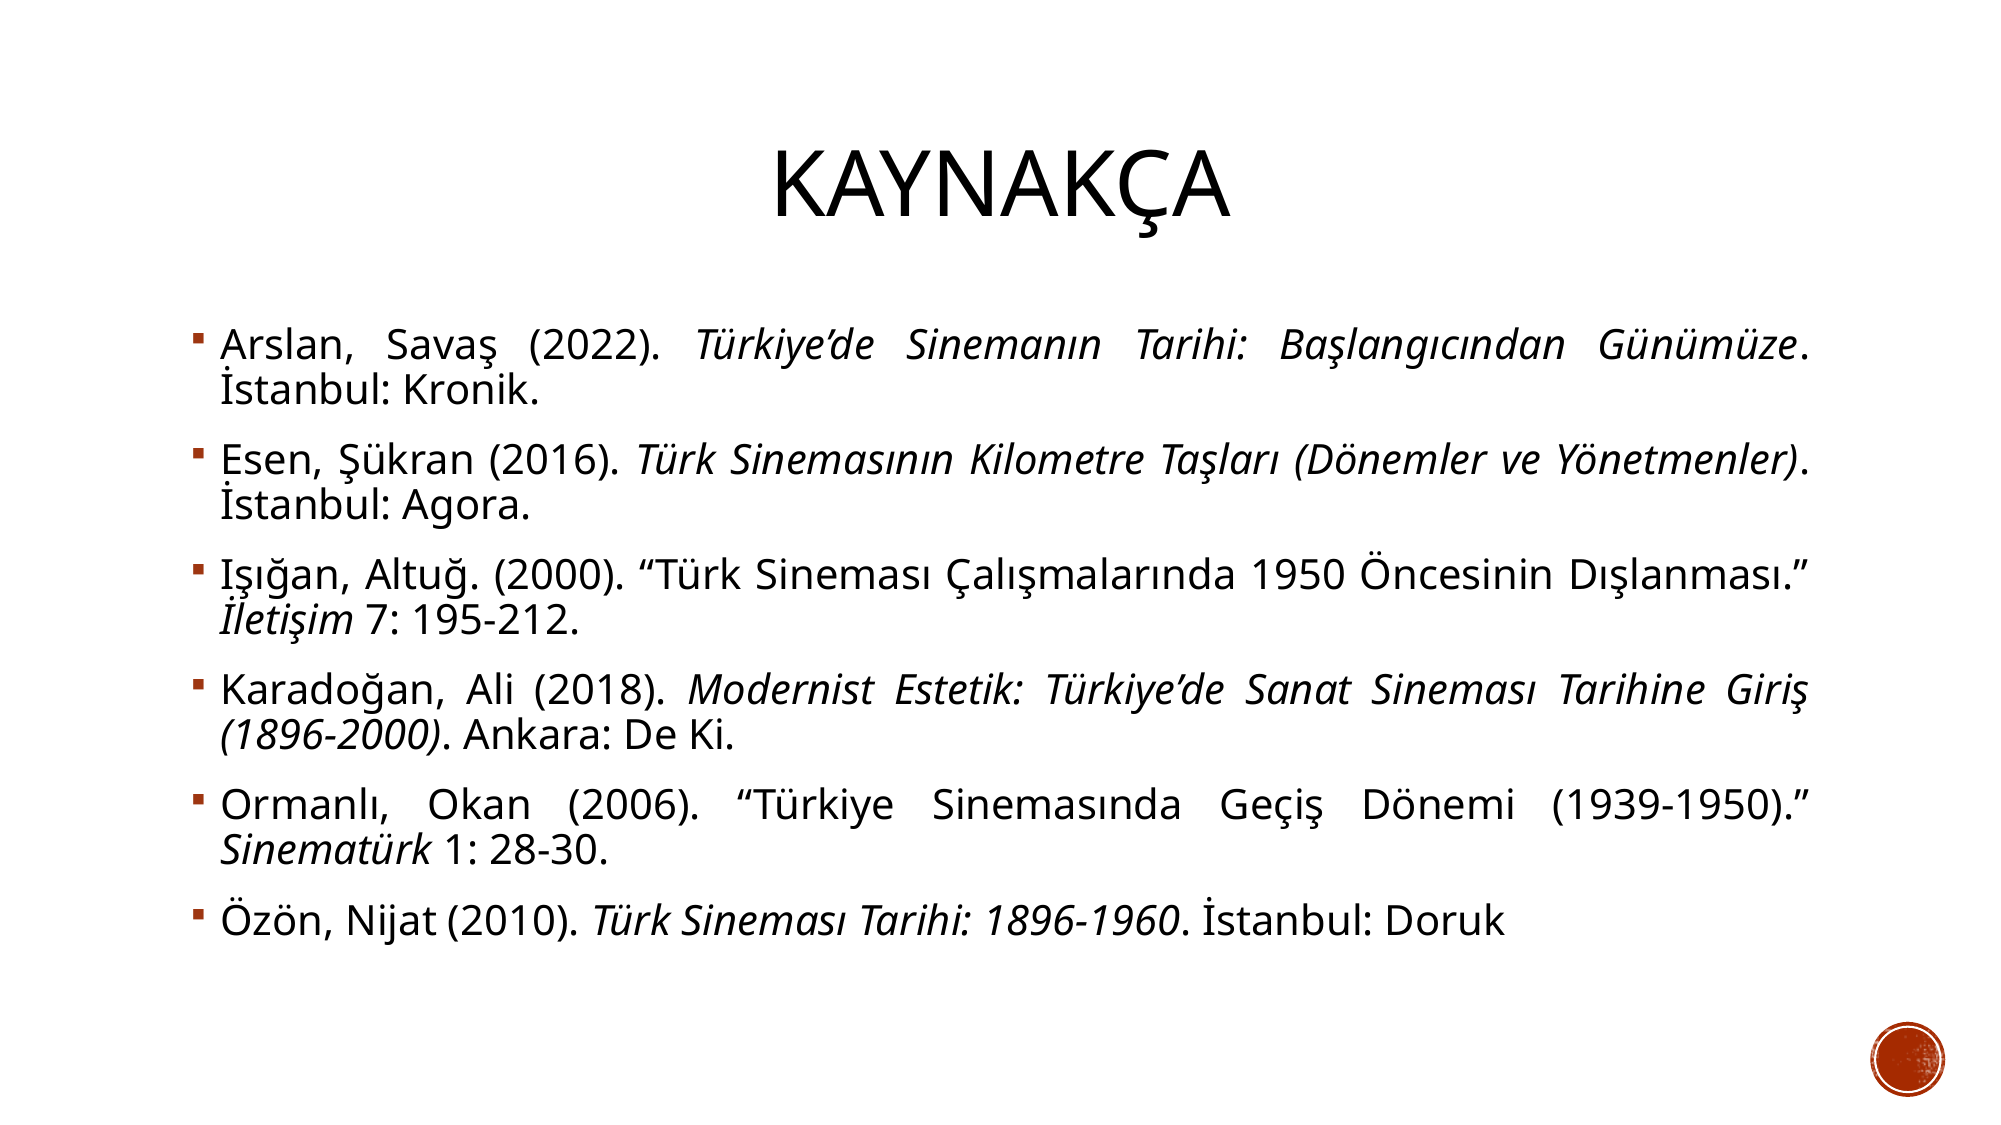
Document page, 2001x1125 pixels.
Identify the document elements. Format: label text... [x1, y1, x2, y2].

title Kaynakça [175, 79, 1826, 295]
list Arslan, Savaş (2022). Türkiye’de Sinemanın Tarihi: Başlangıcından Günümüze. İstanbul: Kronik. Esen, Şükran (2016). Türk Sinemasının Kilometre Taşları (Dönemler ve Yönetmenler). İstanbul: Agora. Işığan, Altuğ. (2000). “Türk Sineması Çalışmalarında 1950 Öncesinin Dışlanması.” İletişim 7: 195-212. Karadoğan, Ali (2018). Modernist Estetik: Türkiye’de Sanat Sineması Tarihine Giriş (1896-2000). Ankara: De Ki. Ormanlı, Okan (2006). “Türkiye Sinemasında Geçiş Dönemi (1939-1950).” Sinematürk 1: 28-30. Özön, Nijat (2010). Türk Sineması Tarihi: 1896-1960. İstanbul: Doruk [175, 315, 1826, 1013]
